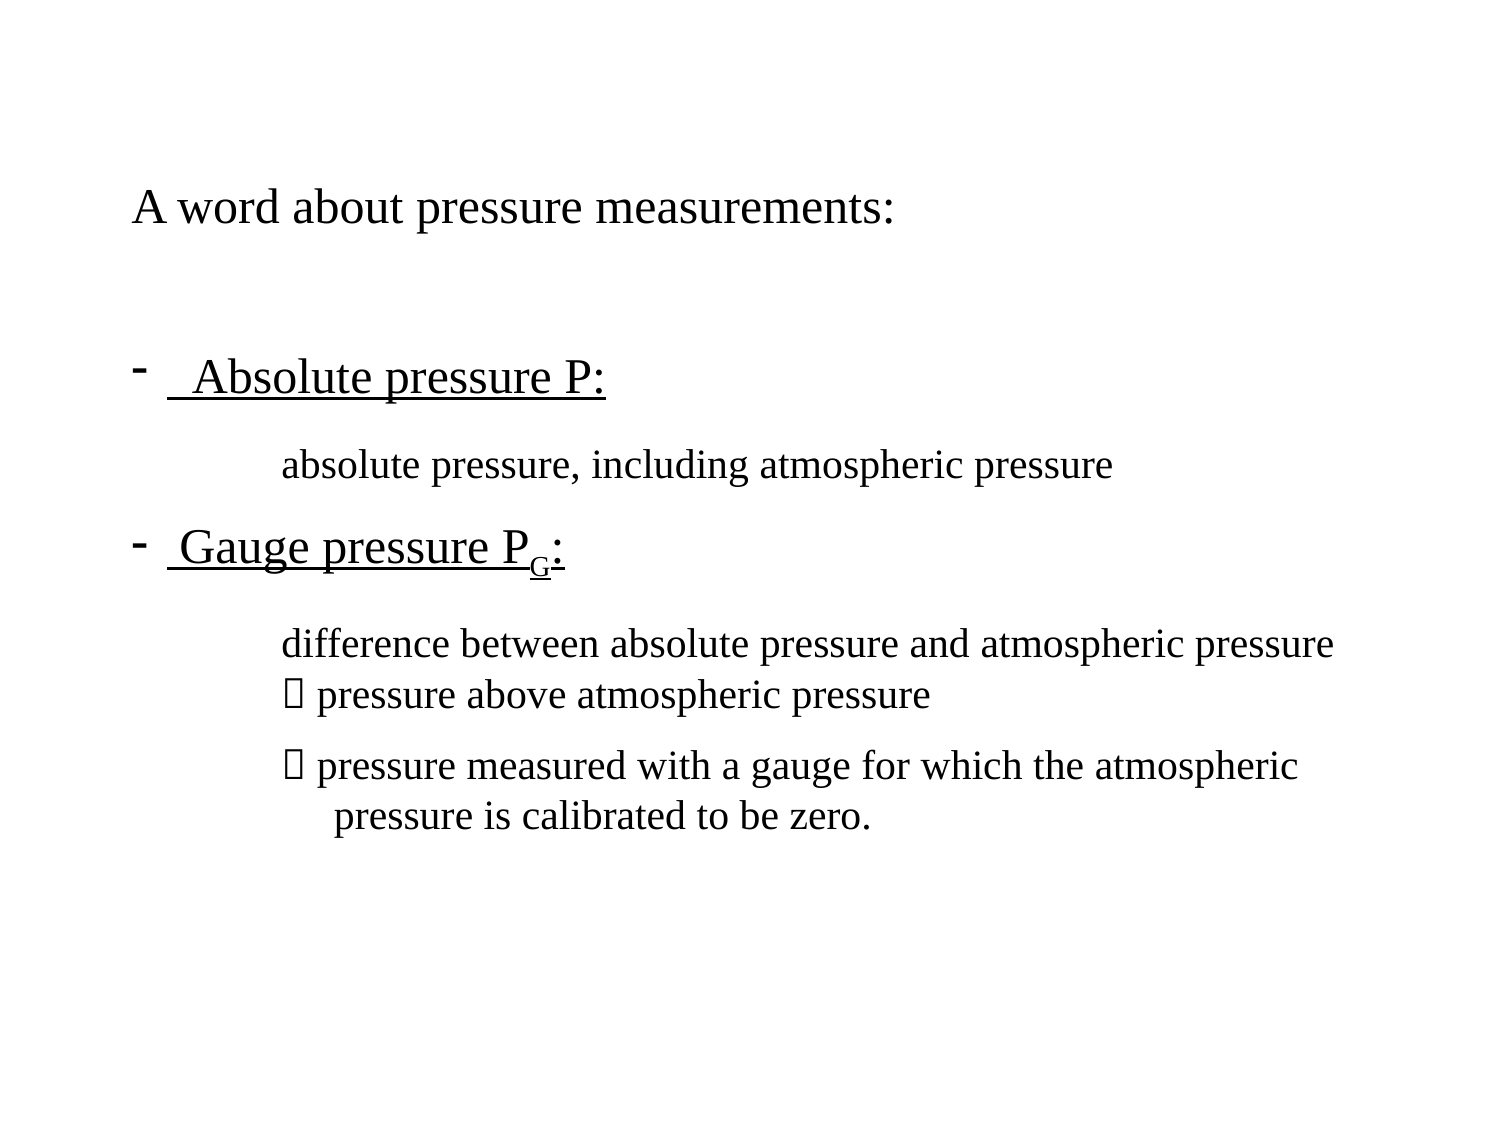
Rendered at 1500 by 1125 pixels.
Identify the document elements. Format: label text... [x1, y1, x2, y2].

text_box A word about pressure measurements: Absolute pressure P: absolute pressure, including atmospheric pressure Gauge pressure PG: difference between absolute pressure and atmospheric pressure  pressure above atmospheric pressure  pressure measured with a gauge for which the atmospheric pressure is calibrated to be zero. [116, 166, 1367, 846]
